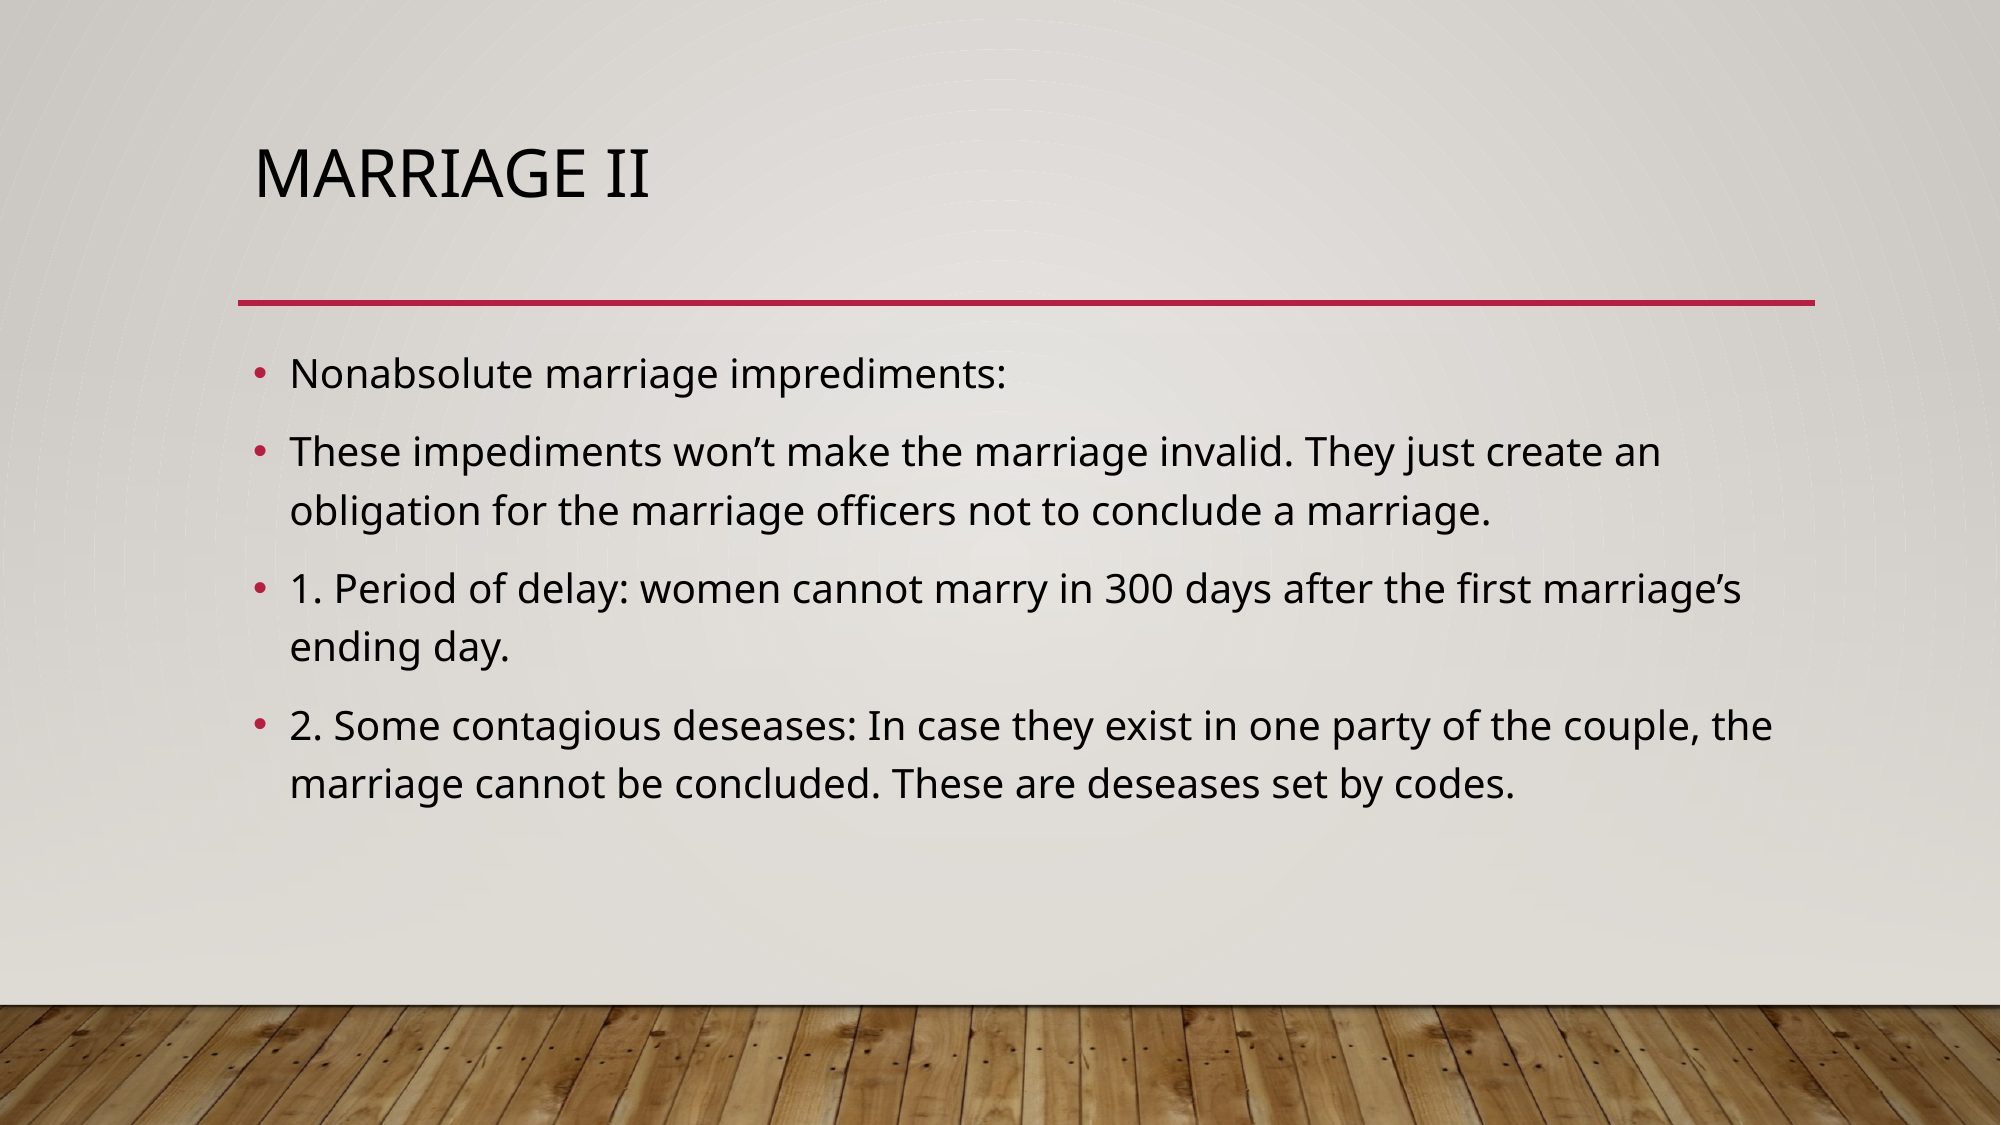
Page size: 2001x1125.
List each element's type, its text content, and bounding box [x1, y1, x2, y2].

title Marrıage ıı [238, 131, 1814, 305]
picture [0, 1005, 2000, 1125]
list Nonabsolute marriage imprediments: These impediments won’t make the marriage invalid. They just create an obligation for the marriage officers not to conclude a marriage. 1. Period of delay: women cannot marry in 300 days after the first marriage’s ending day. 2. Some contagious deseases: In case they exist in one party of the couple, the marriage cannot be concluded. These are deseases set by codes. [238, 330, 1814, 897]
